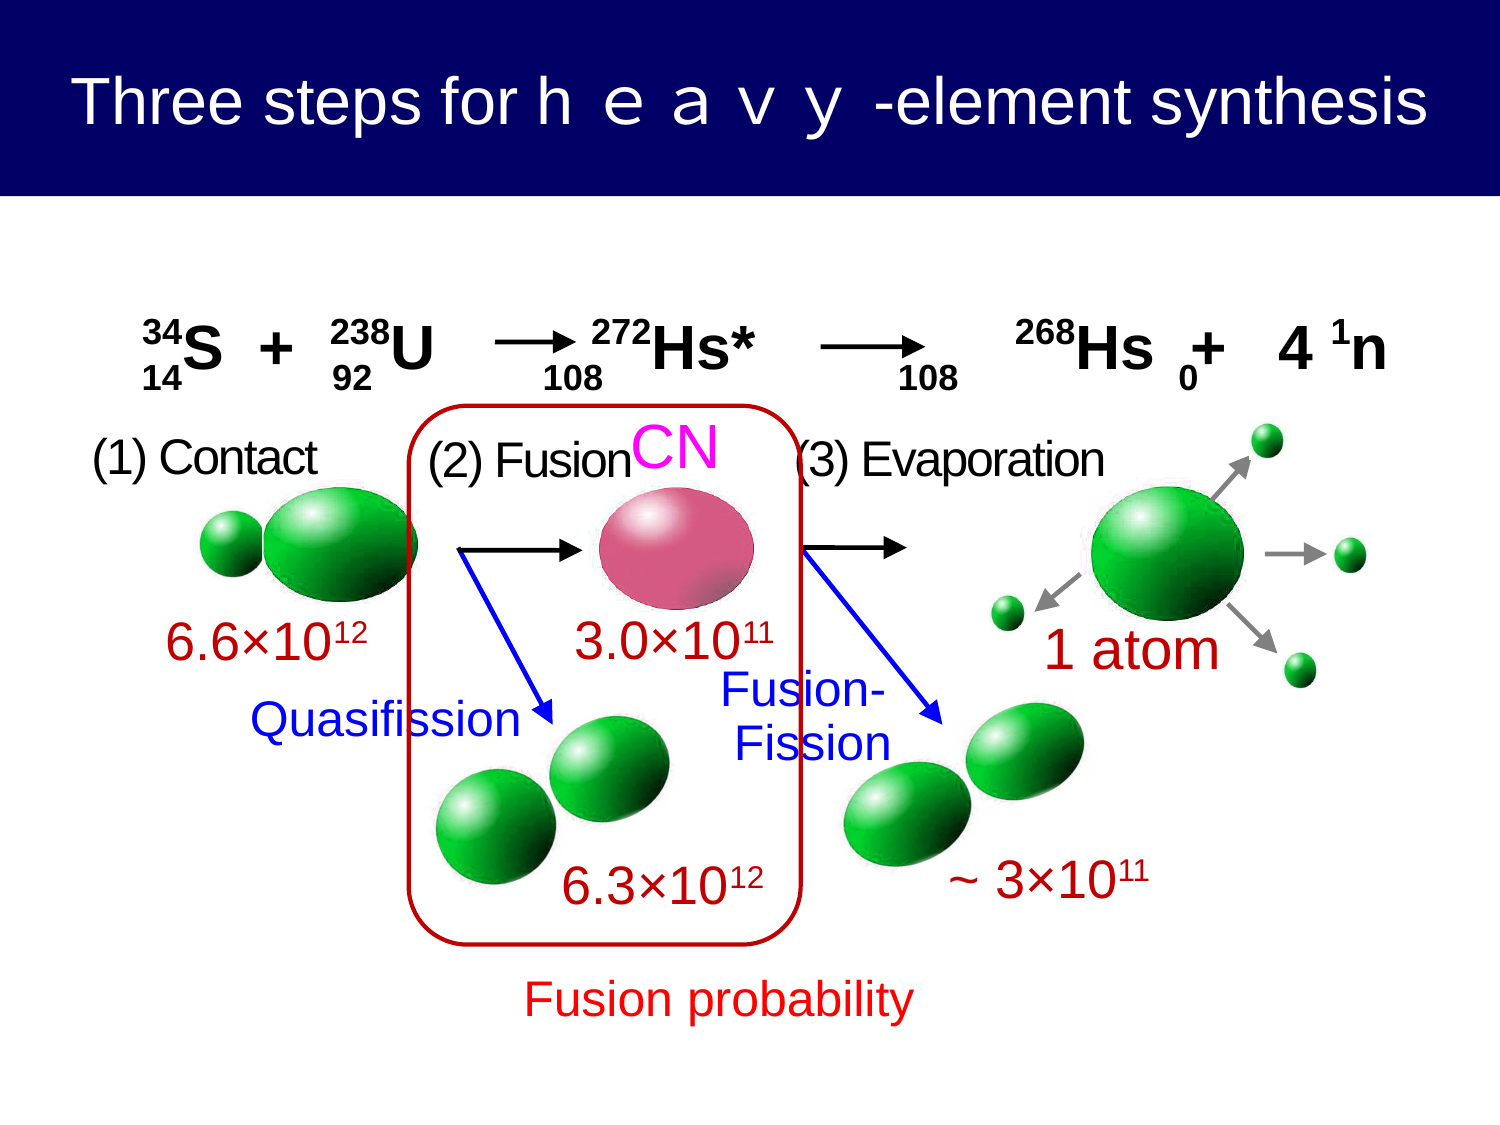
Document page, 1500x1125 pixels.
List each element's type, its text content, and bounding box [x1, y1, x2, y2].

picture [194, 478, 407, 582]
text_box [232, 547, 402, 596]
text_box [773, 418, 1368, 690]
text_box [135, 597, 1239, 924]
text_box [428, 933, 781, 947]
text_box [407, 420, 763, 617]
text_box (1) Contact [76, 417, 394, 493]
text_box Fusion probability [508, 959, 930, 1034]
text_box Three steps for hｅａｖｙ-element synthesis [0, 0, 1500, 197]
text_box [127, 299, 1500, 466]
